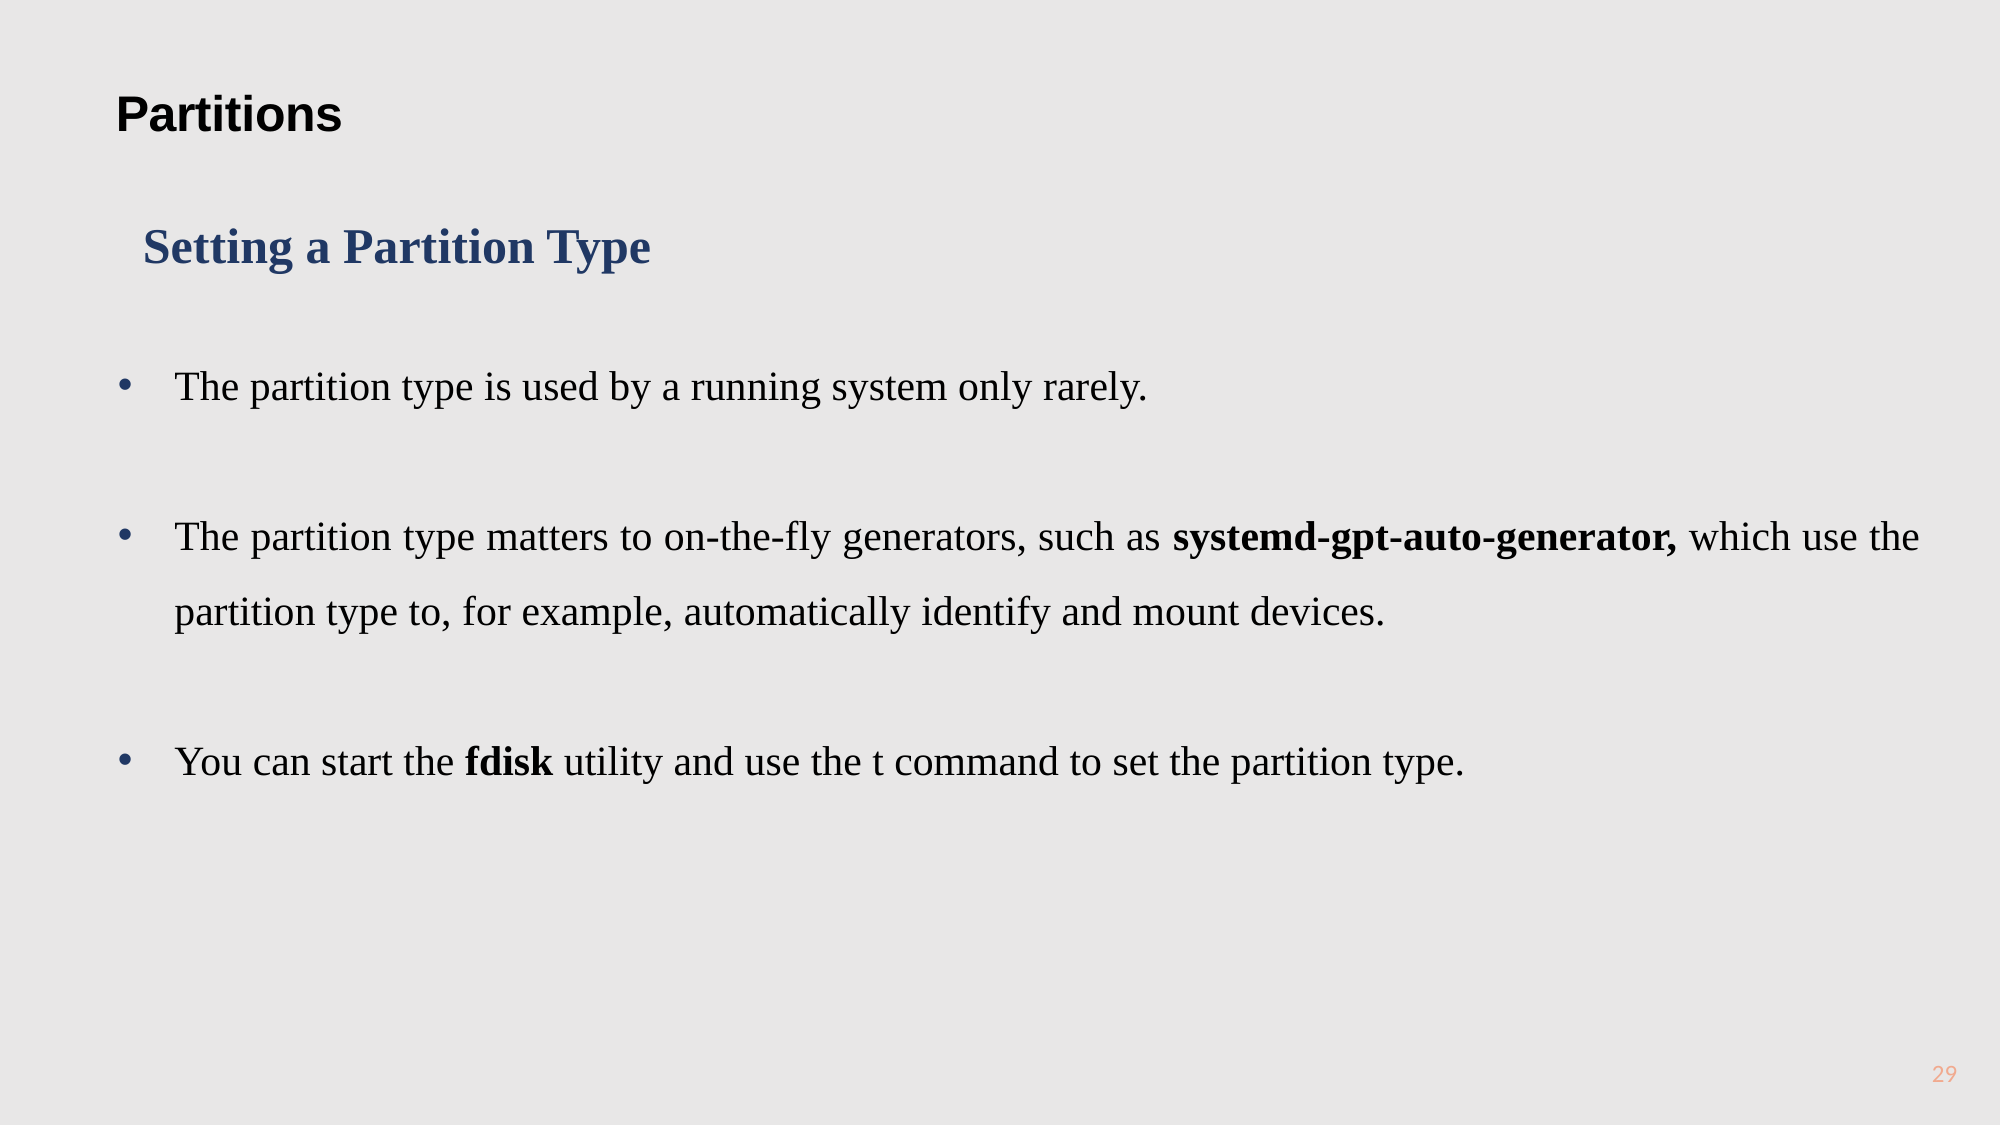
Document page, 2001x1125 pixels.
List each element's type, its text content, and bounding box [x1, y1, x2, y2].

text_box Partitions [101, 74, 704, 149]
slide_number 29 [1901, 1042, 1973, 1103]
text_box Setting a Partition Type The partition type is used by a running system only rarely. The partition type matters to on-the-fly generators, such as systemd-gpt-auto-generator, which use the partition type to, for example, automatically identify and mount devices. You can start the fdisk utility and use the t command to set the partition type. [103, 206, 1936, 792]
